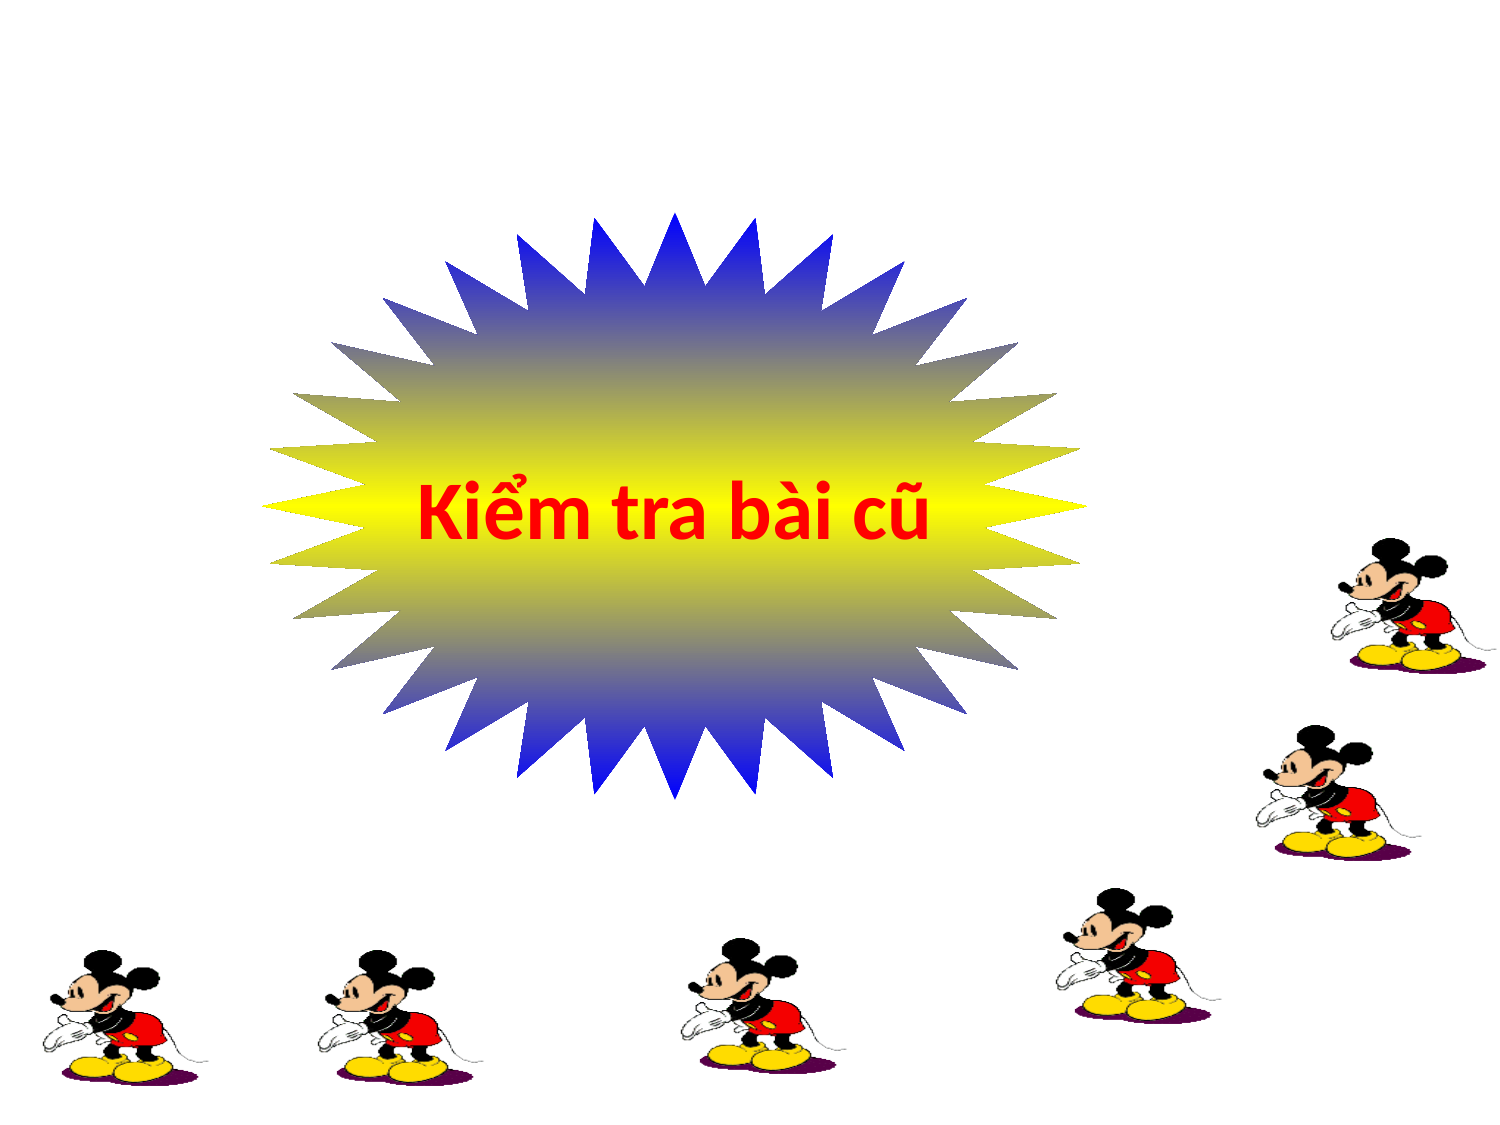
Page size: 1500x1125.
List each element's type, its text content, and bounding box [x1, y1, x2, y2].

picture [674, 937, 850, 1075]
text_box Kiểm tra bài cũ [262, 212, 1088, 800]
picture [1249, 724, 1425, 862]
picture [37, 949, 212, 1087]
picture [312, 949, 487, 1087]
picture [1325, 537, 1500, 675]
picture [1049, 887, 1225, 1025]
